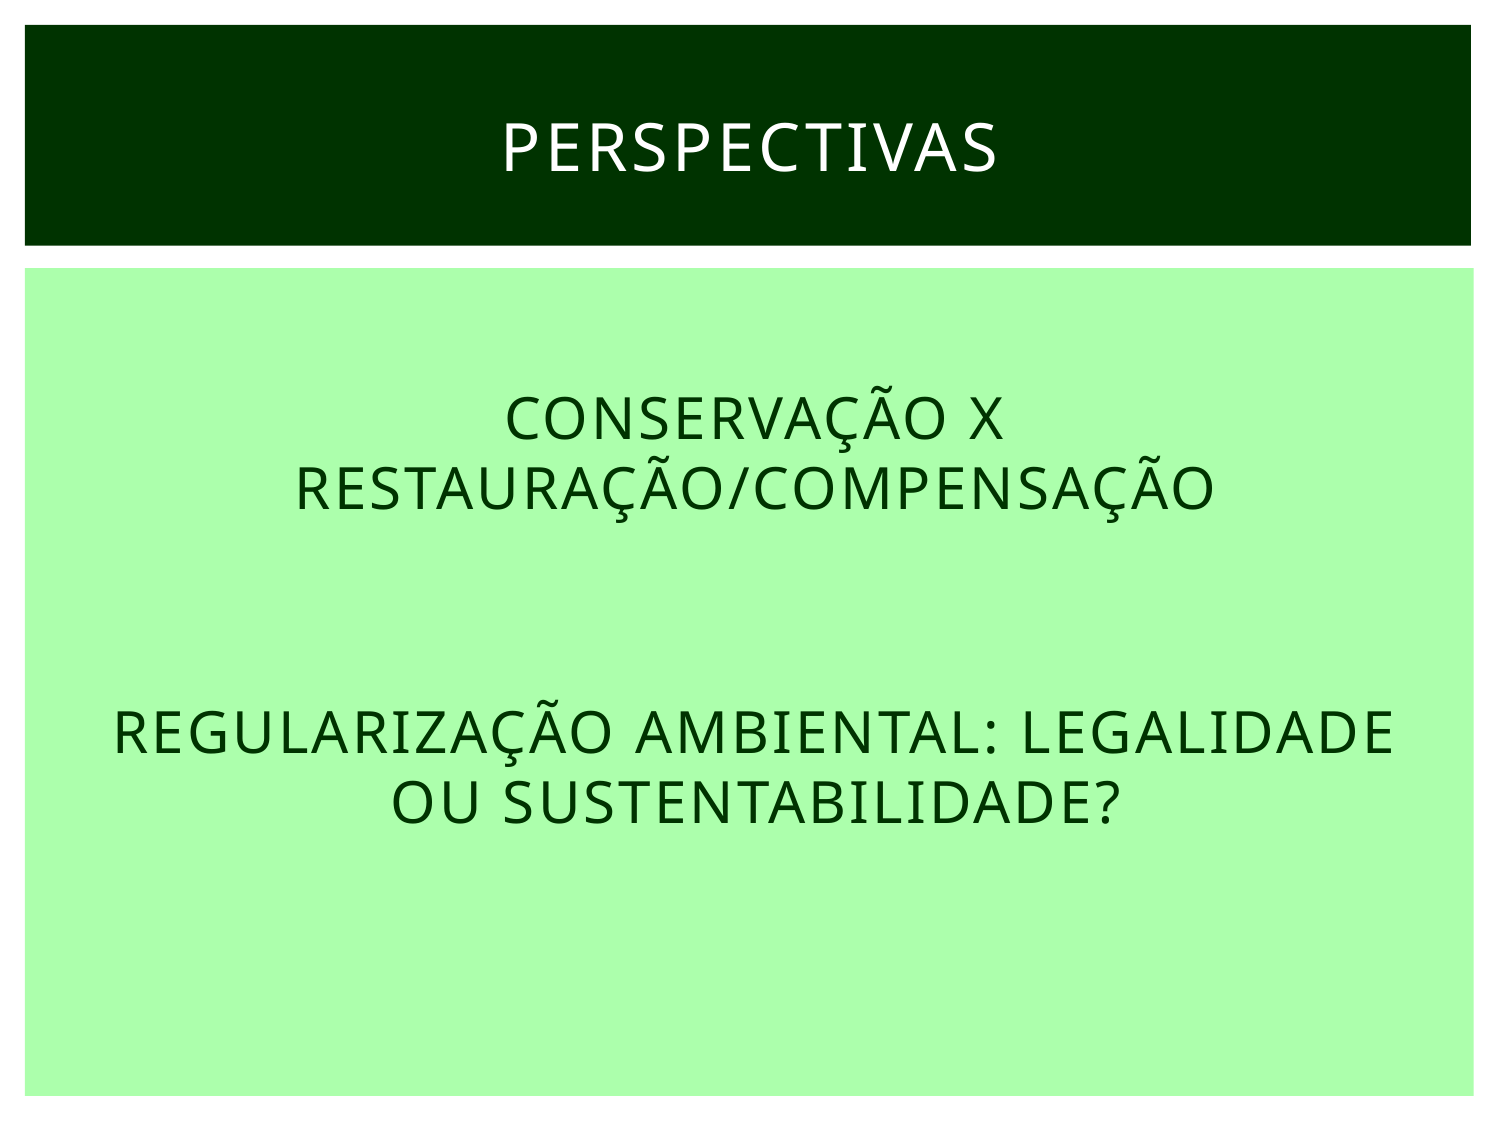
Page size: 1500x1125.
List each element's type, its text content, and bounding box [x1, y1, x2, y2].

title perspectivas [62, 58, 1438, 232]
list CONSERVAÇÃO X RESTAURAÇÃO/COMPENSAÇÃO REGULARIZAÇÃO AMBIENTAL: LEGALIDADE OU SUSTENTABILIDADE? [62, 373, 1442, 1005]
